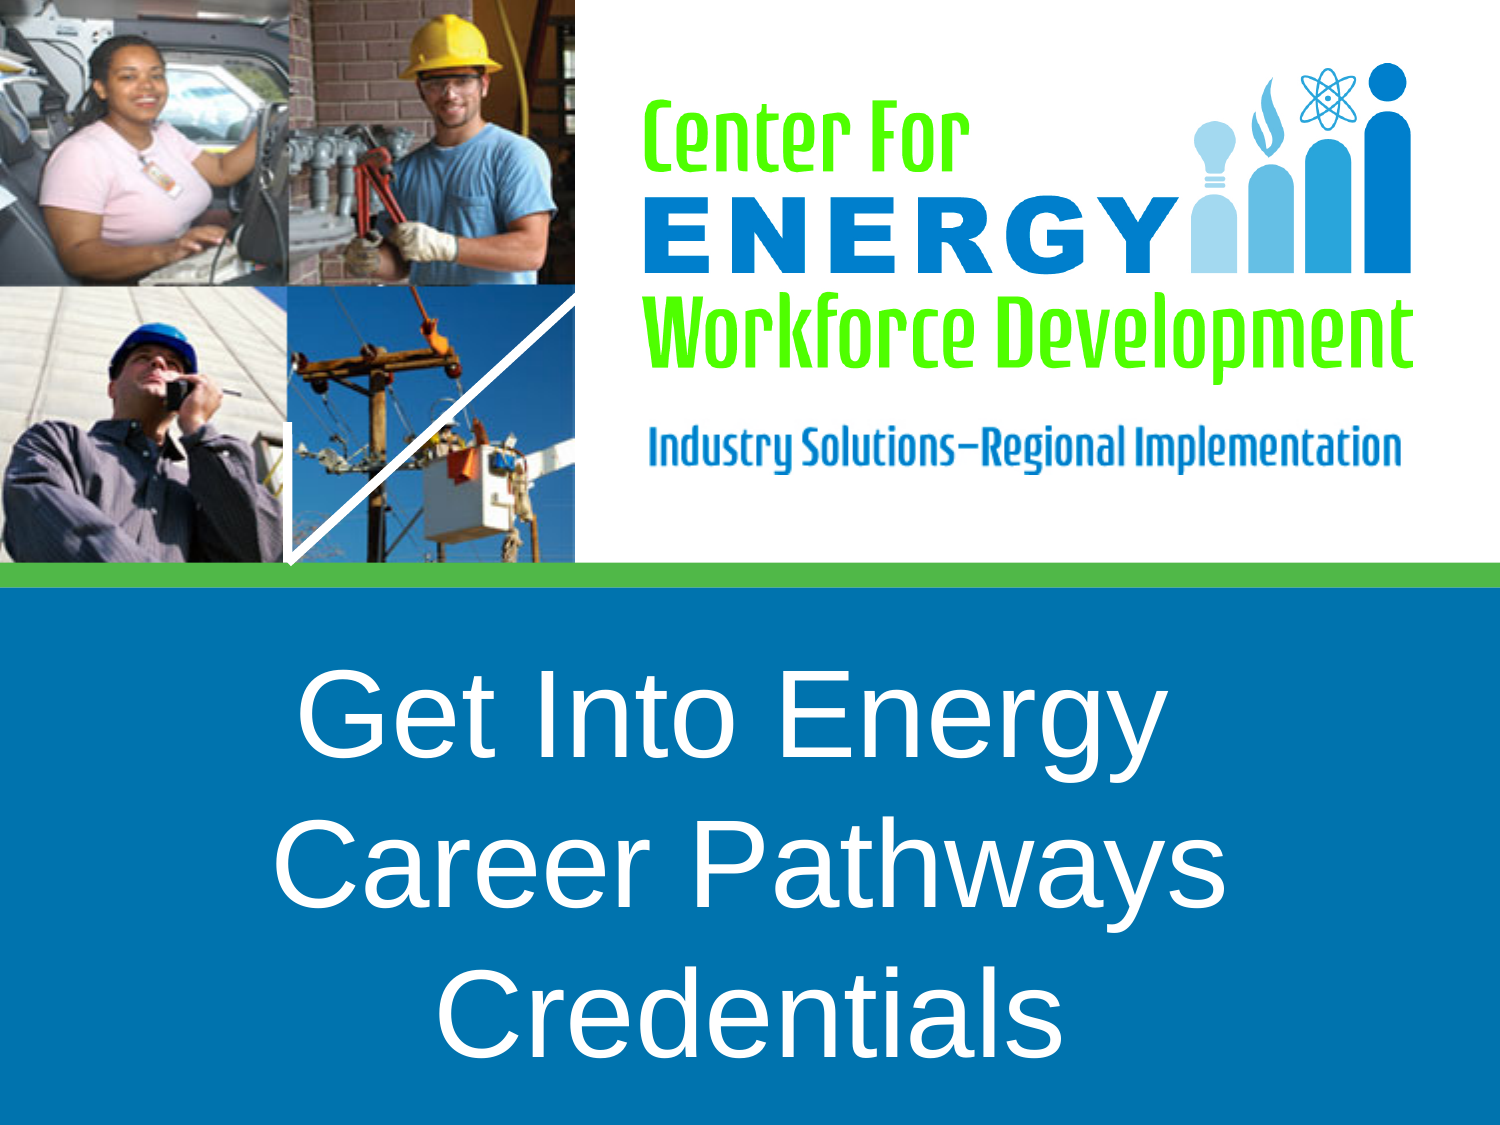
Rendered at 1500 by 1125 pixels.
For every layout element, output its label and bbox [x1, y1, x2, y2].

picture [297, 307, 575, 562]
picture [648, 418, 1404, 475]
picture [0, 0, 575, 562]
picture [642, 63, 1413, 385]
